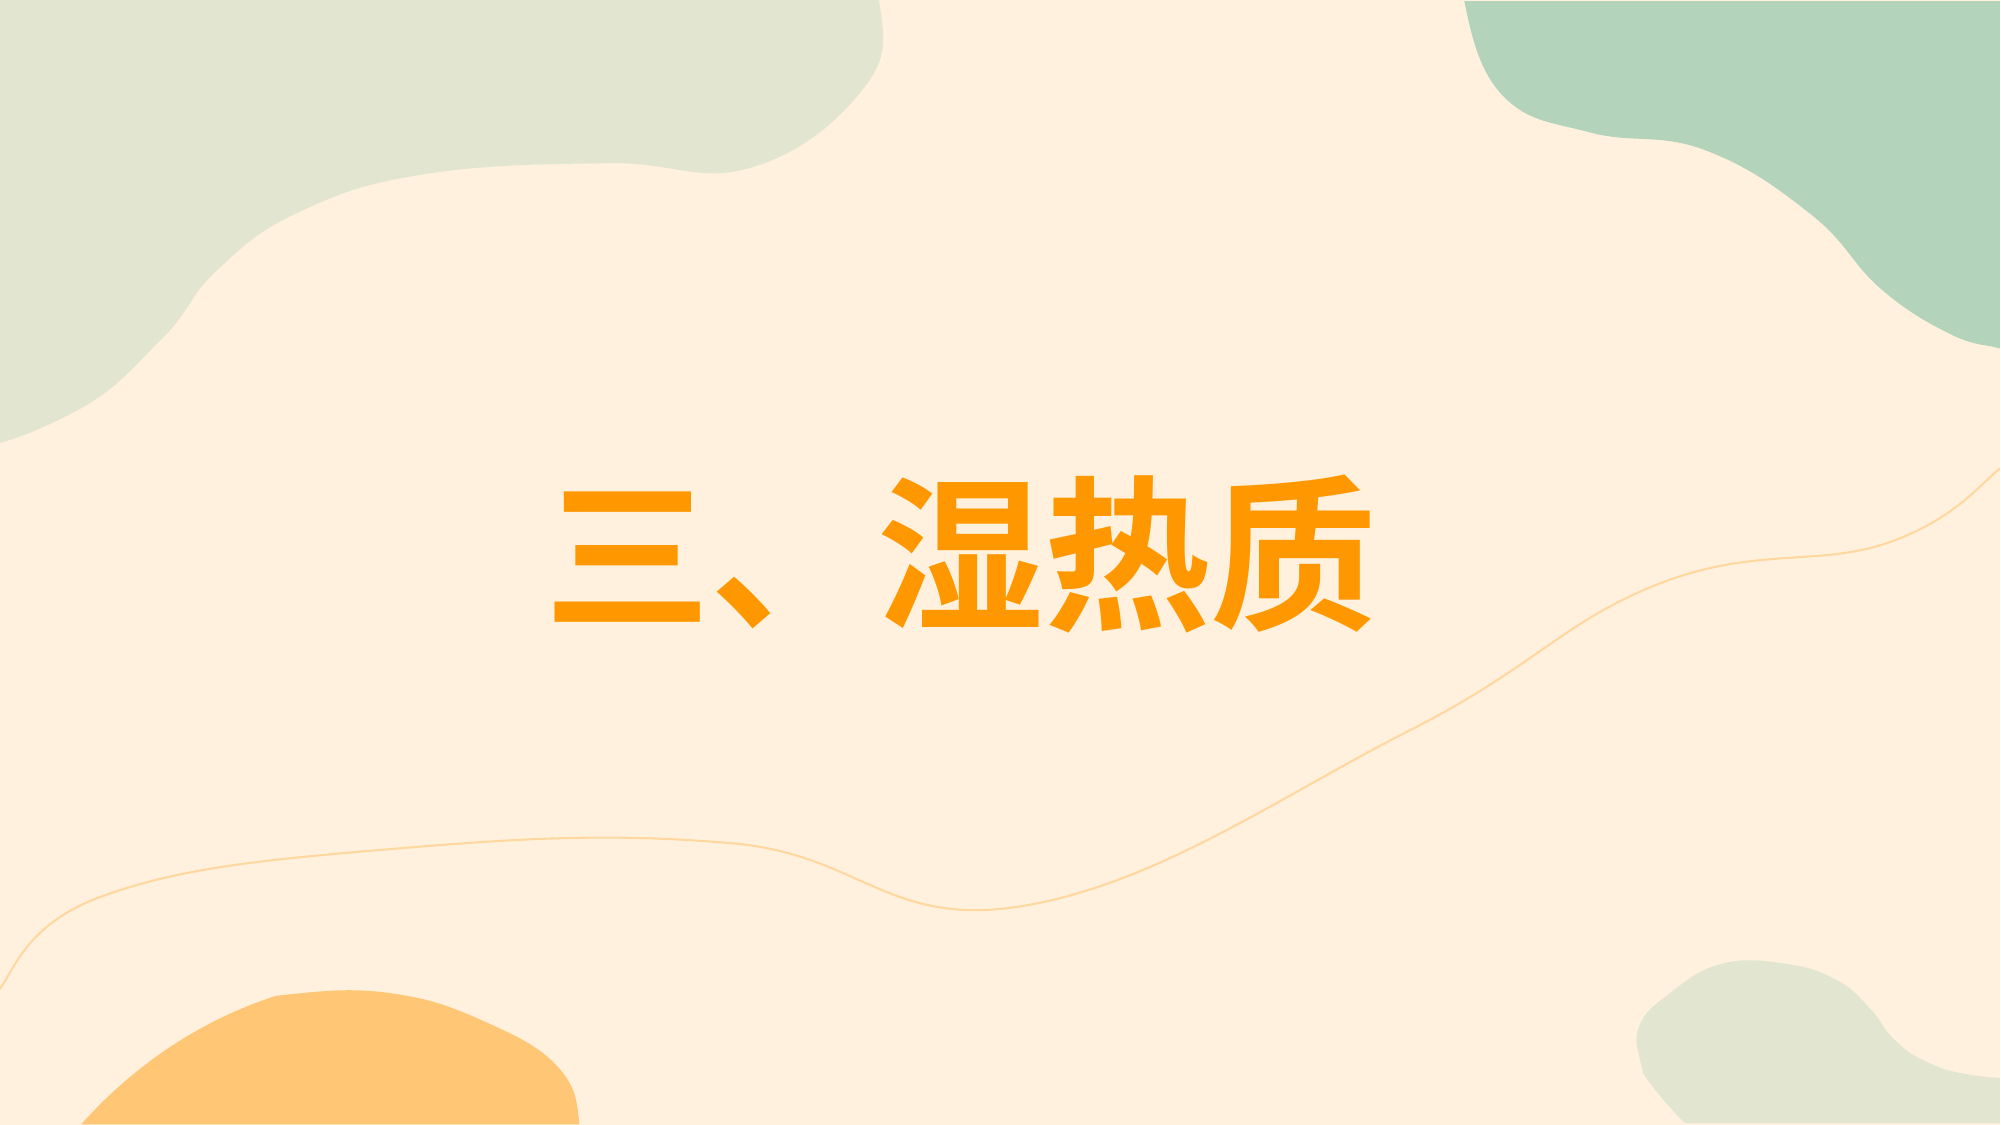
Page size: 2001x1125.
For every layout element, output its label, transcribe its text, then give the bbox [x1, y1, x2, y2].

text_box [0, 658, 1532, 991]
text_box [1463, 0, 2000, 350]
text_box [1572, 467, 2000, 631]
text_box [79, 989, 581, 1125]
text_box [0, 0, 885, 445]
text_box [1635, 959, 2000, 1125]
text_box 三、湿热质 [529, 443, 1572, 658]
